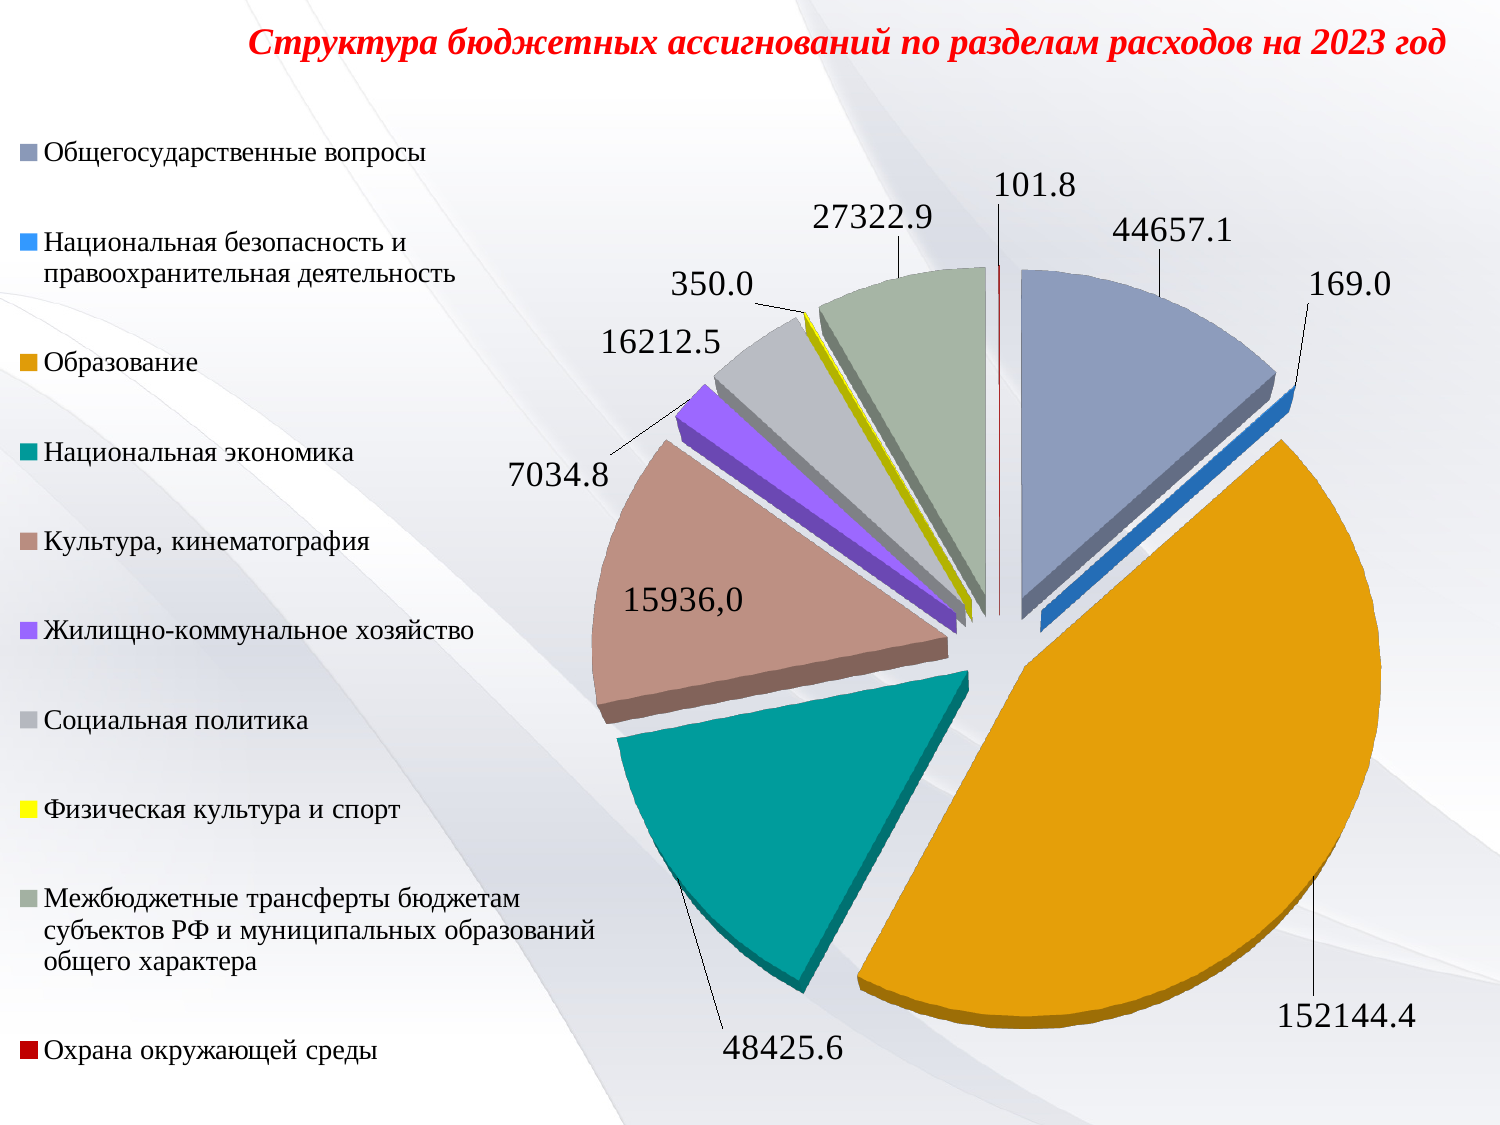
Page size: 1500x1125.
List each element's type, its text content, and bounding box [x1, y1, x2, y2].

chart [0, 77, 1459, 1125]
picture [0, 0, 1500, 1125]
text_box Структура бюджетных ассигнований по разделам расходов на 2023 год [230, 9, 1465, 115]
